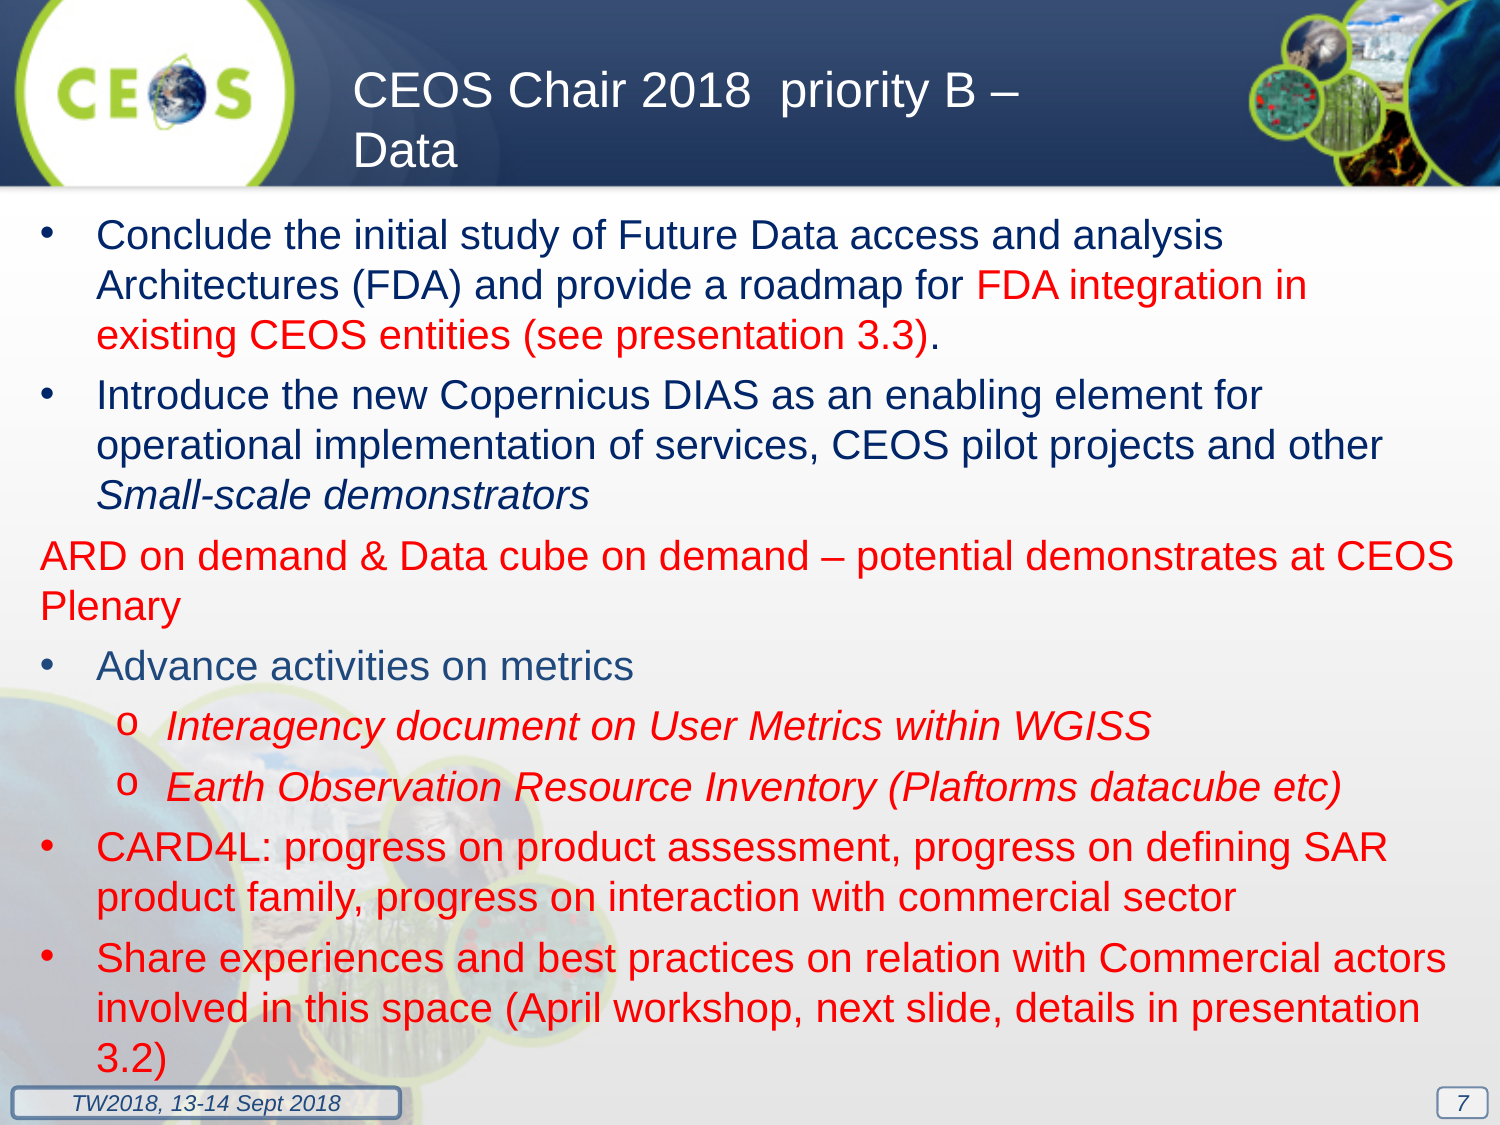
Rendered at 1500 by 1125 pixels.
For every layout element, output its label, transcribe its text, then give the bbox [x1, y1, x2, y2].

slide_number 7 [1436, 1086, 1489, 1120]
list Conclude the initial study of Future Data access and analysis Architectures (FDA) and provide a roadmap for FDA integration in existing CEOS entities (see presentation 3.3). Introduce the new Copernicus DIAS as an enabling element for operational implementation of services, CEOS pilot projects and other Small-scale demonstrators ARD on demand & Data cube on demand – potential demonstrates at CEOS Plenary Advance activities on metrics Interagency document on User Metrics within WGISS Earth Observation Resource Inventory (Plaftorms datacube etc) CARD4L: progress on product assessment, progress on defining SAR product family, progress on interaction with commercial sector Share experiences and best practices on relation with Commercial actors involved in this space (April workshop, next slide, details in presentation 3.2) [24, 200, 1475, 975]
picture [0, 0, 1500, 1125]
list CEOS Chair 2018 priority B – Data [337, 50, 1150, 138]
